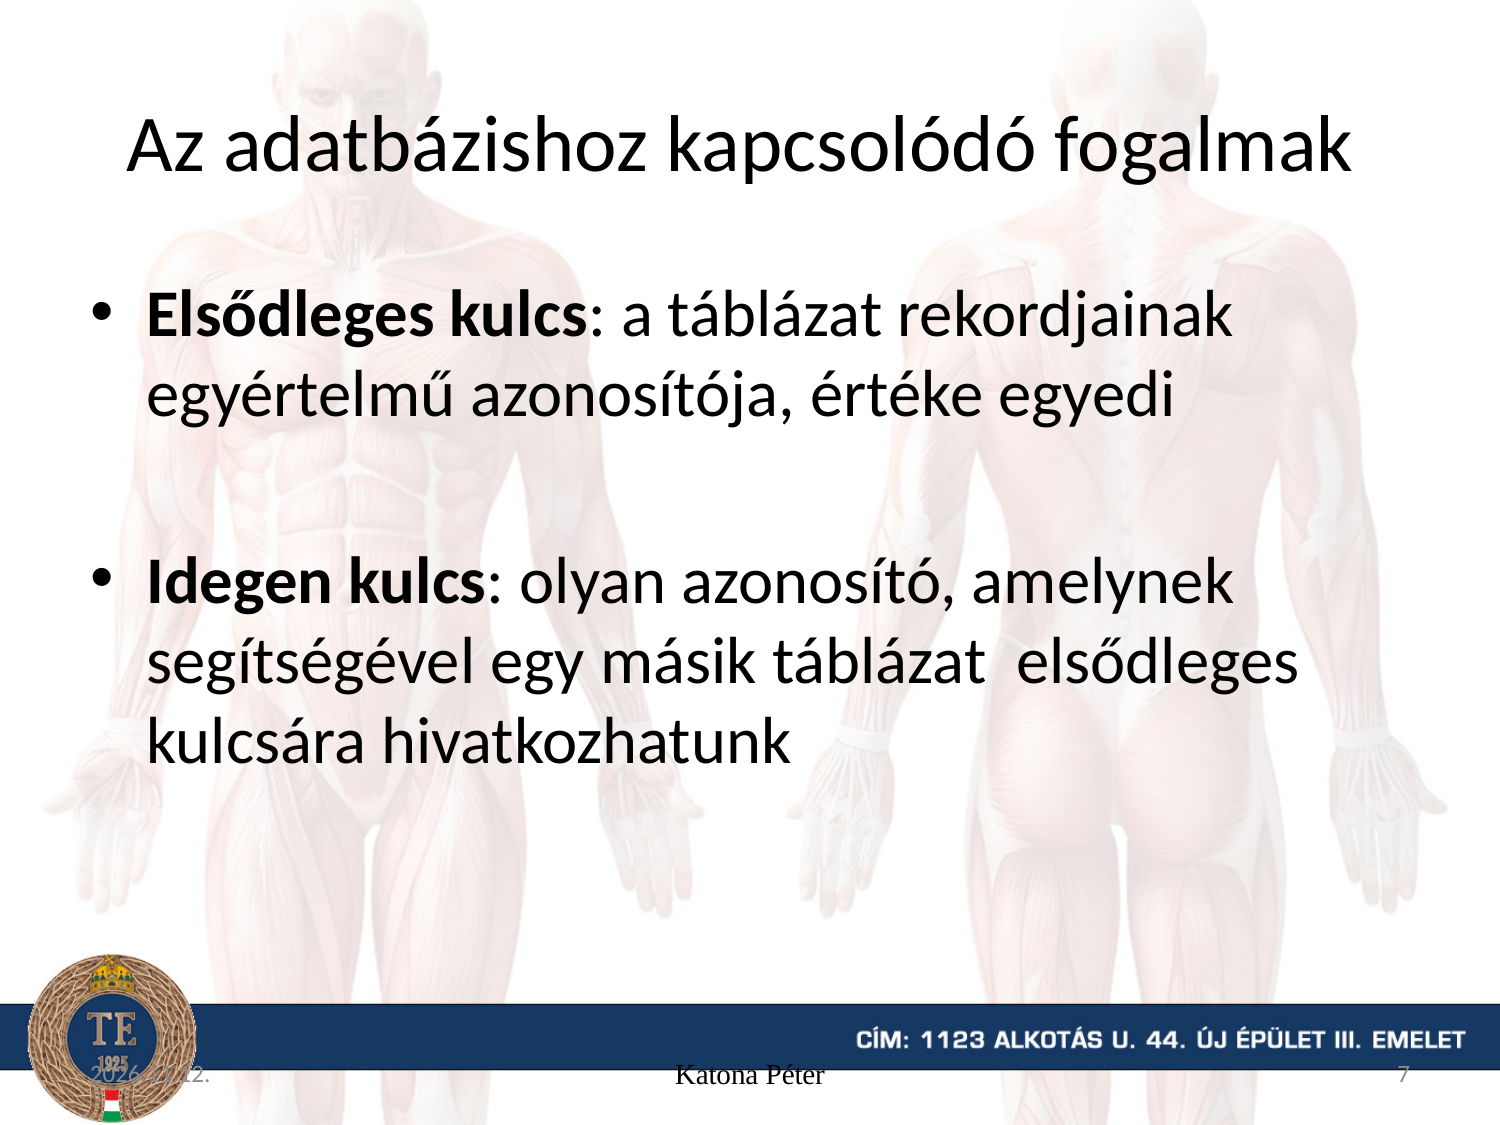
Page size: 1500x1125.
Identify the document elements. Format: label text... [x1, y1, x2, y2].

picture [0, 0, 1500, 1125]
footer Katona Péter [512, 1042, 988, 1103]
slide_number 7 [1074, 1042, 1425, 1103]
slide_number 15. 11. 16. [75, 1042, 425, 1103]
list Elsődleges kulcs: a táblázat rekordjainak egyértelmű azonosítója, értéke egyedi Idegen kulcs: olyan azonosító, amelynek segítségével egy másik táblázat elsődleges kulcsára hivatkozhatunk [75, 262, 1425, 1005]
title Az adatbázishoz kapcsolódó fogalmak [75, 45, 1425, 233]
